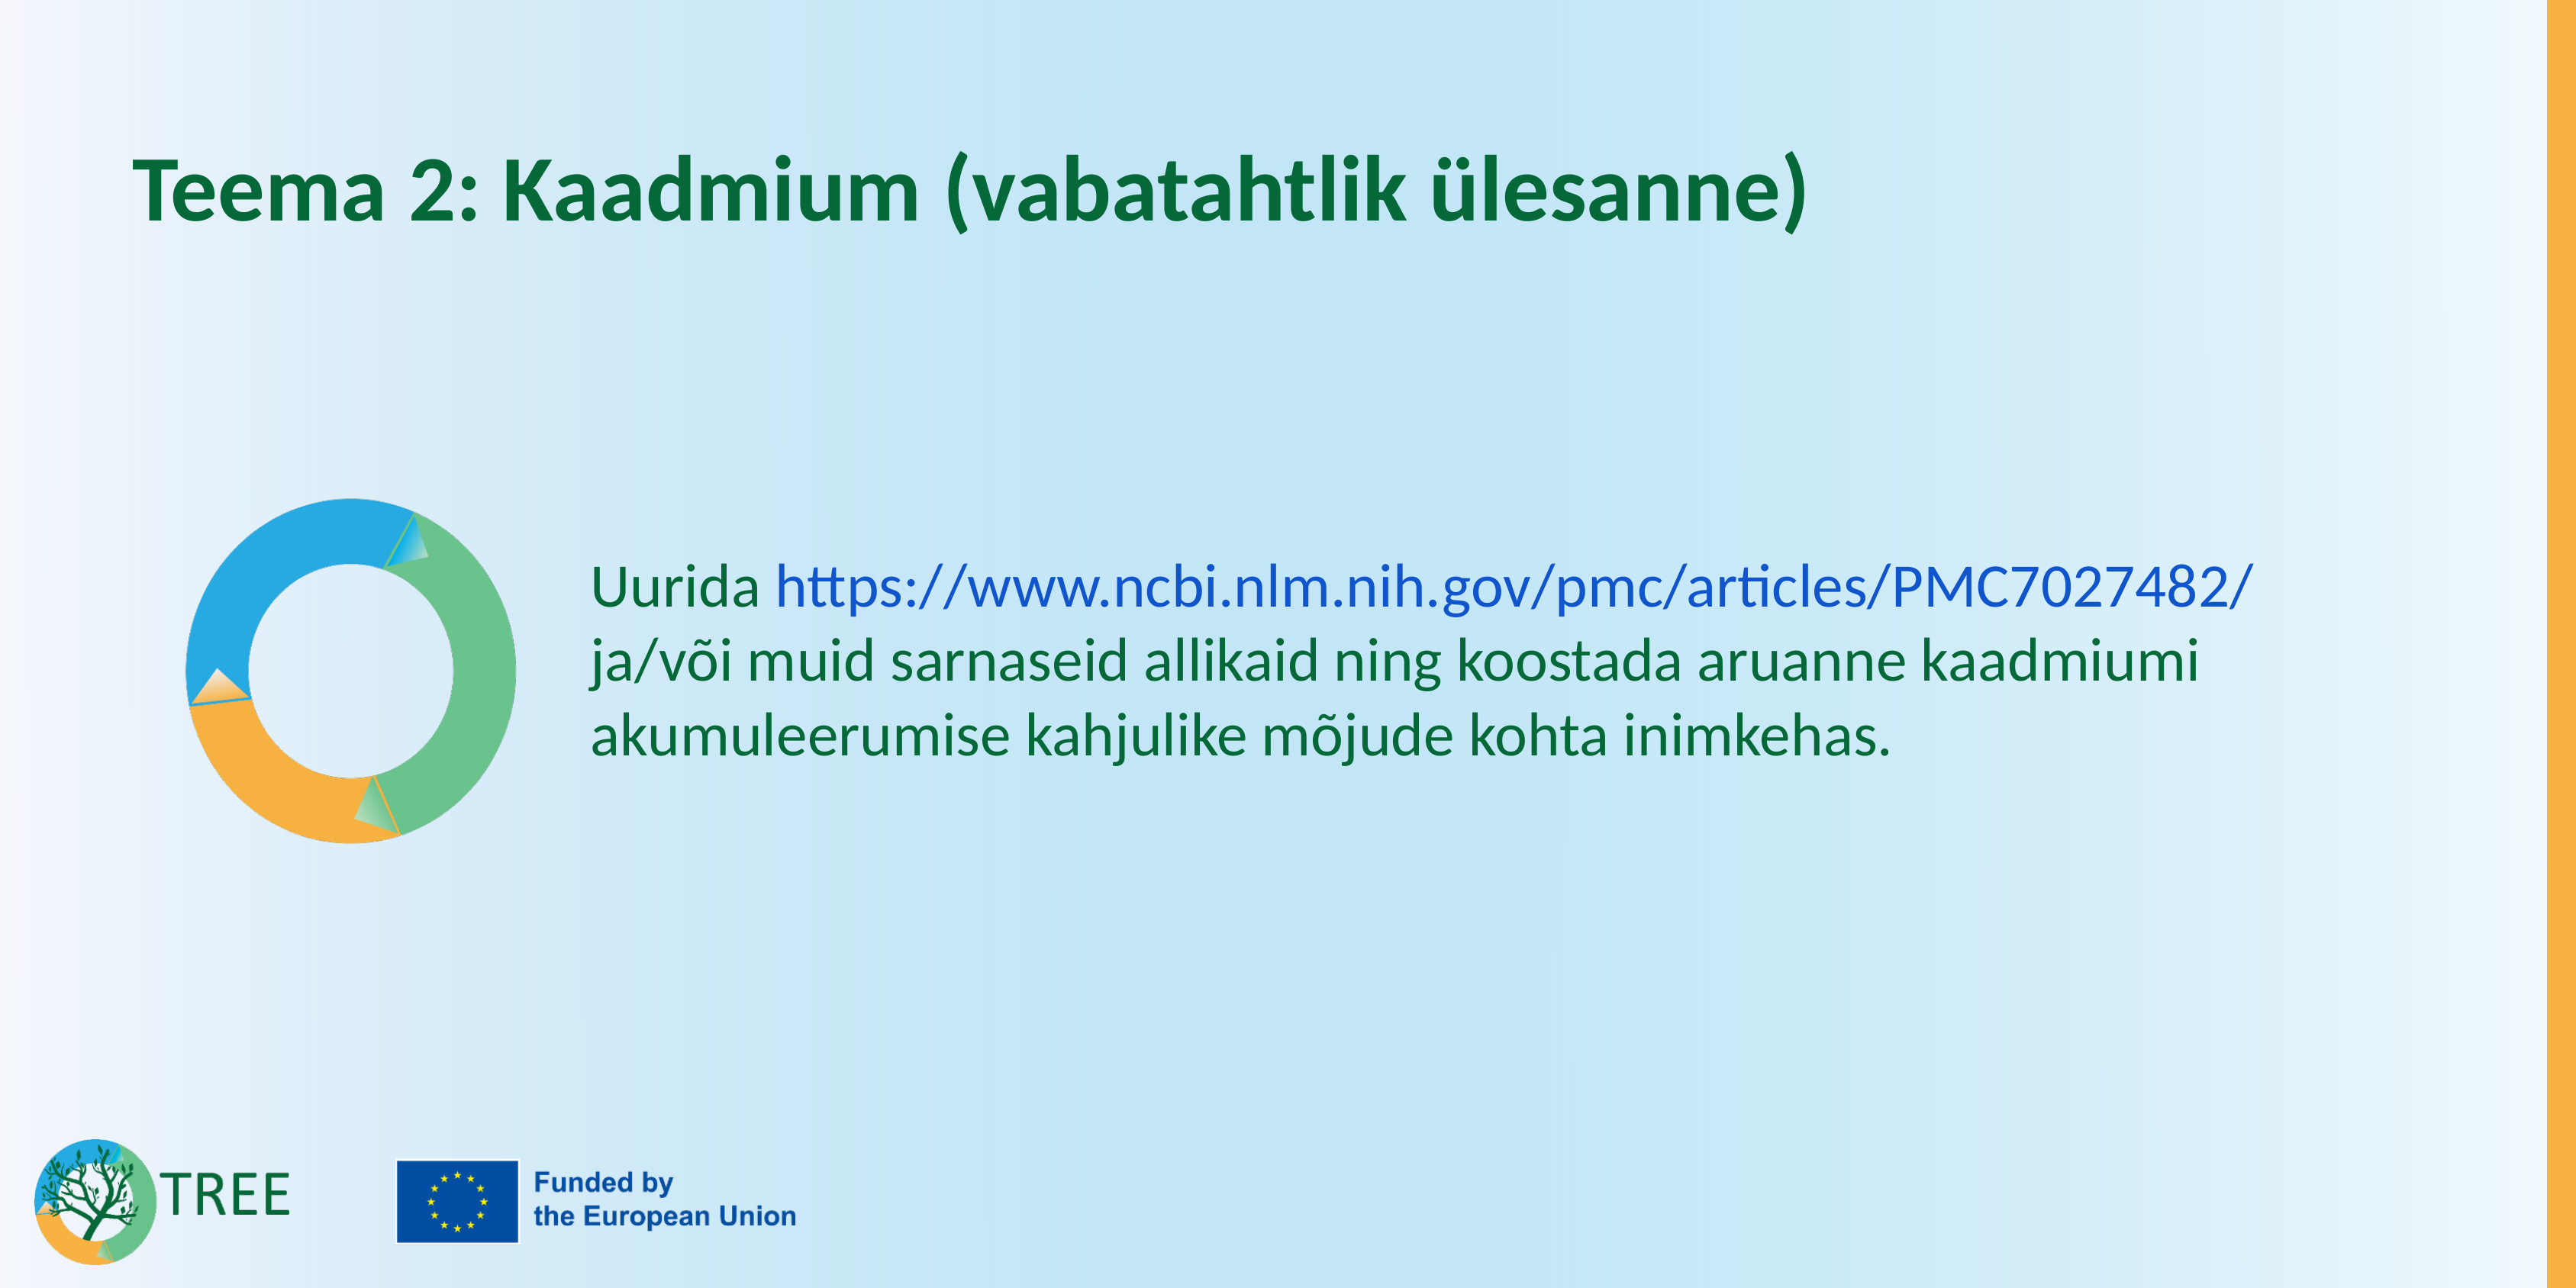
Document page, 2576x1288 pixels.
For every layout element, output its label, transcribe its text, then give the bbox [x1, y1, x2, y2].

picture [34, 1139, 289, 1265]
text_box [2547, 0, 2576, 1288]
picture [170, 486, 529, 865]
text_box [0, 0, 2547, 1288]
text_box Teema 2: Kaadmium (vabatahtlik ülesanne) [113, 118, 2167, 304]
picture [392, 1156, 827, 1248]
text_box Uurida https://www.ncbi.nlm.nih.gov/pmc/articles/PMC7027482/ ja/või muid sarnaseid allikaid ning koostada aruanne kaadmiumi akumuleerumise kahjulike mõjude kohta inimkehas. [572, 535, 2333, 778]
